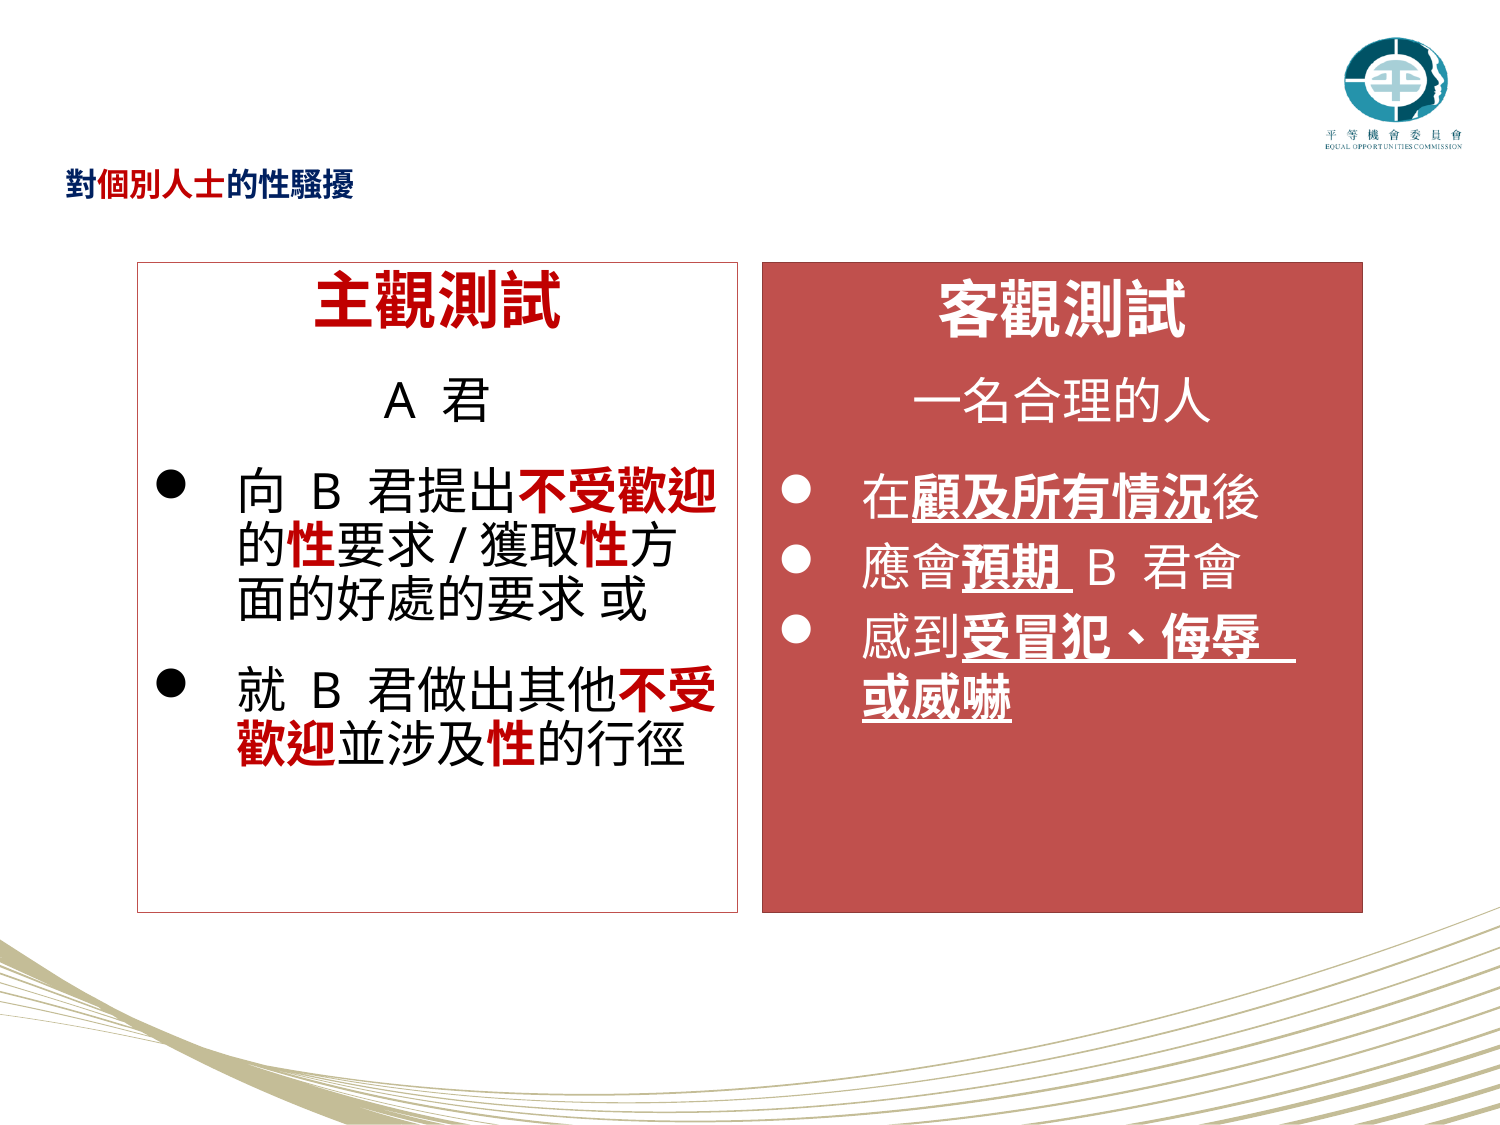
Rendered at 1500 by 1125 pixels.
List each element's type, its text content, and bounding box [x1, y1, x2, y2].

text_box 客觀測試 一名合理的人 在顧及所有情況後 應會預期 B 君會 感到受冒犯、侮辱 或威嚇 [762, 262, 1363, 913]
list 主觀測試 A 君 向 B 君提出不受歡迎的性要求/獲取性方面的好處的要求 或 就 B 君做出其他不受歡迎並涉及性的行徑 [137, 262, 738, 913]
picture [1325, 37, 1463, 151]
title 對個別人士的性騷擾 [50, 125, 1450, 250]
